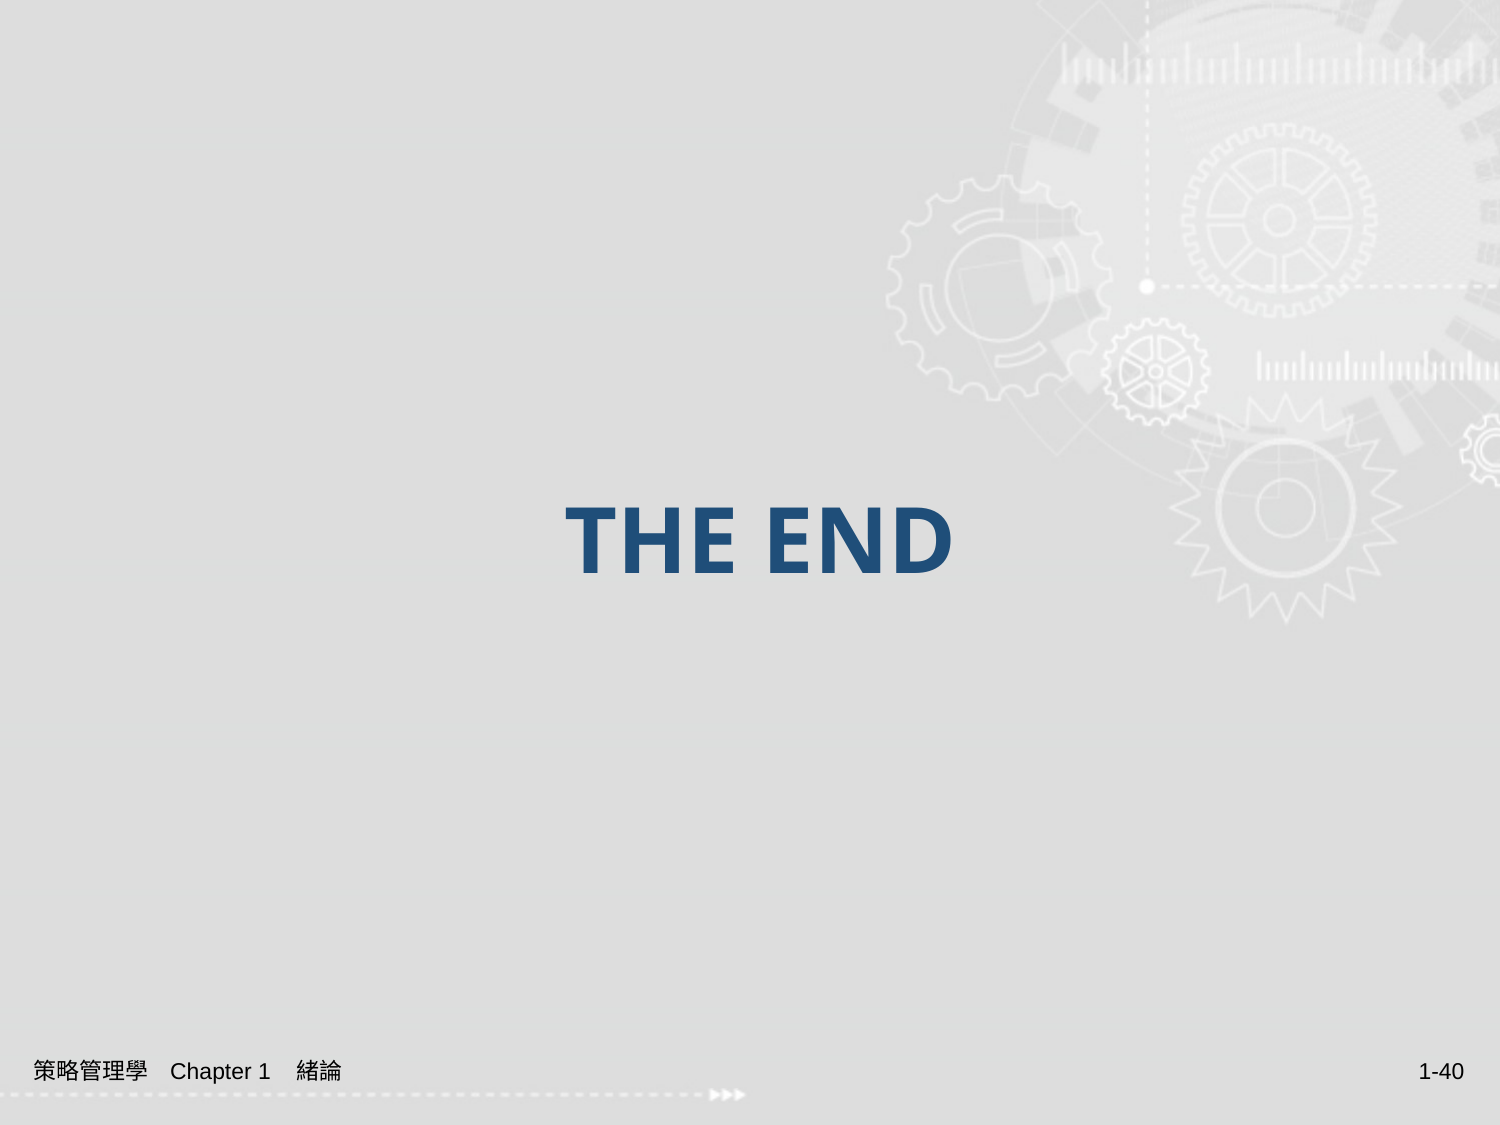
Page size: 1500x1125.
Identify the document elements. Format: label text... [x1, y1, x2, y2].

slide_number 1-40 [1059, 1047, 1480, 1094]
title THE END [549, 442, 1183, 645]
slide_number 策略管理學 Chapter 1 緒論 [19, 1047, 744, 1094]
picture [0, 0, 1500, 1125]
